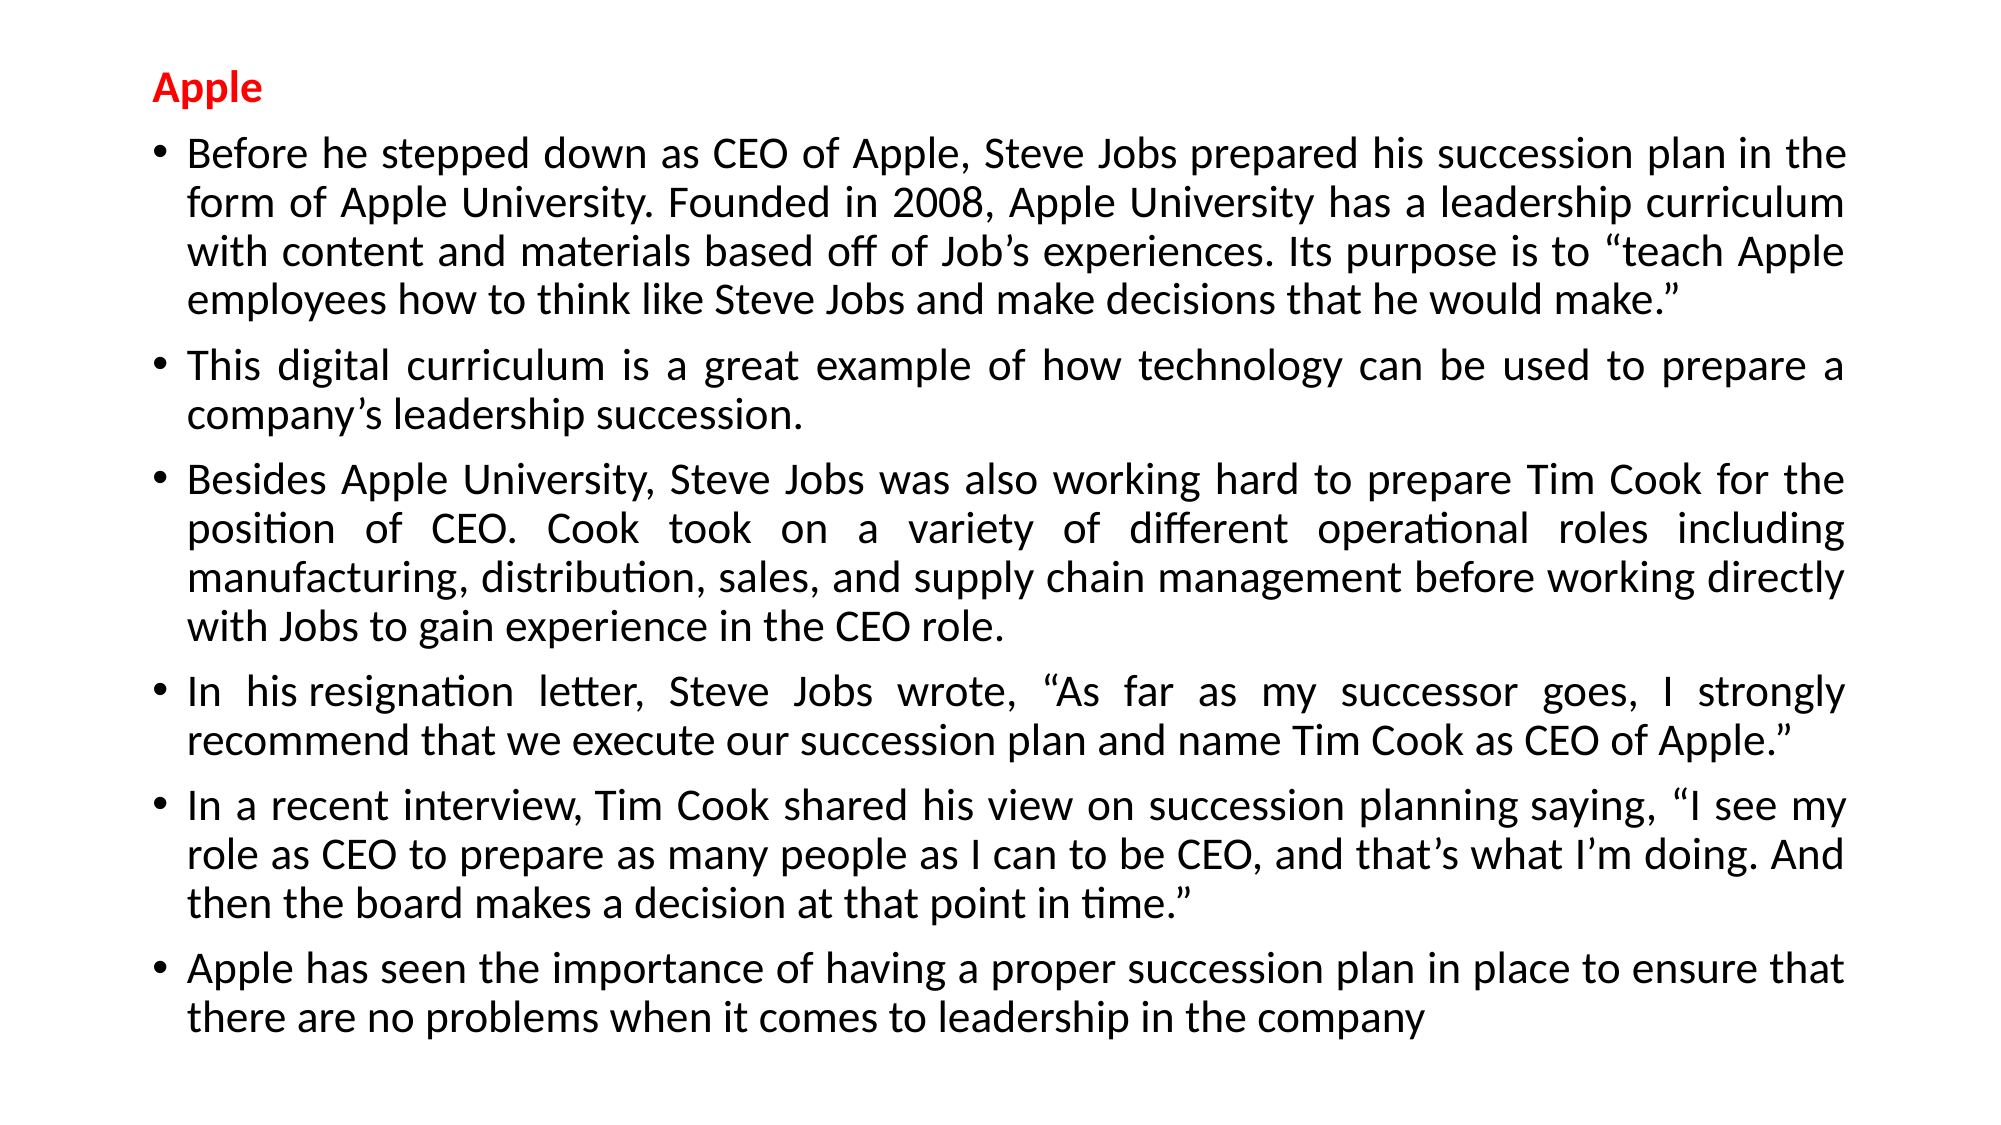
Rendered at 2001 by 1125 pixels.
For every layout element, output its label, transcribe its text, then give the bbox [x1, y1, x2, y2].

list Apple Before he stepped down as CEO of Apple, Steve Jobs prepared his succession plan in the form of Apple University. Founded in 2008, Apple University has a leadership curriculum with content and materials based off of Job’s experiences. Its purpose is to “teach Apple employees how to think like Steve Jobs and make decisions that he would make.” This digital curriculum is a great example of how technology can be used to prepare a company’s leadership succession. Besides Apple University, Steve Jobs was also working hard to prepare Tim Cook for the position of CEO. Cook took on a variety of different operational roles including manufacturing, distribution, sales, and supply chain management before working directly with Jobs to gain experience in the CEO role. In his resignation letter, Steve Jobs wrote, “As far as my successor goes, I strongly recommend that we execute our succession plan and name Tim Cook as CEO of Apple.” In a recent interview, Tim Cook shared his view on succession planning saying, “I see my role as CEO to prepare as many people as I can to be CEO, and that’s what I’m doing. And then the board makes a decision at that point in time.” Apple has seen the importance of having a proper succession plan in place to ensure that there are no problems when it comes to leadership in the company [137, 56, 1863, 1069]
